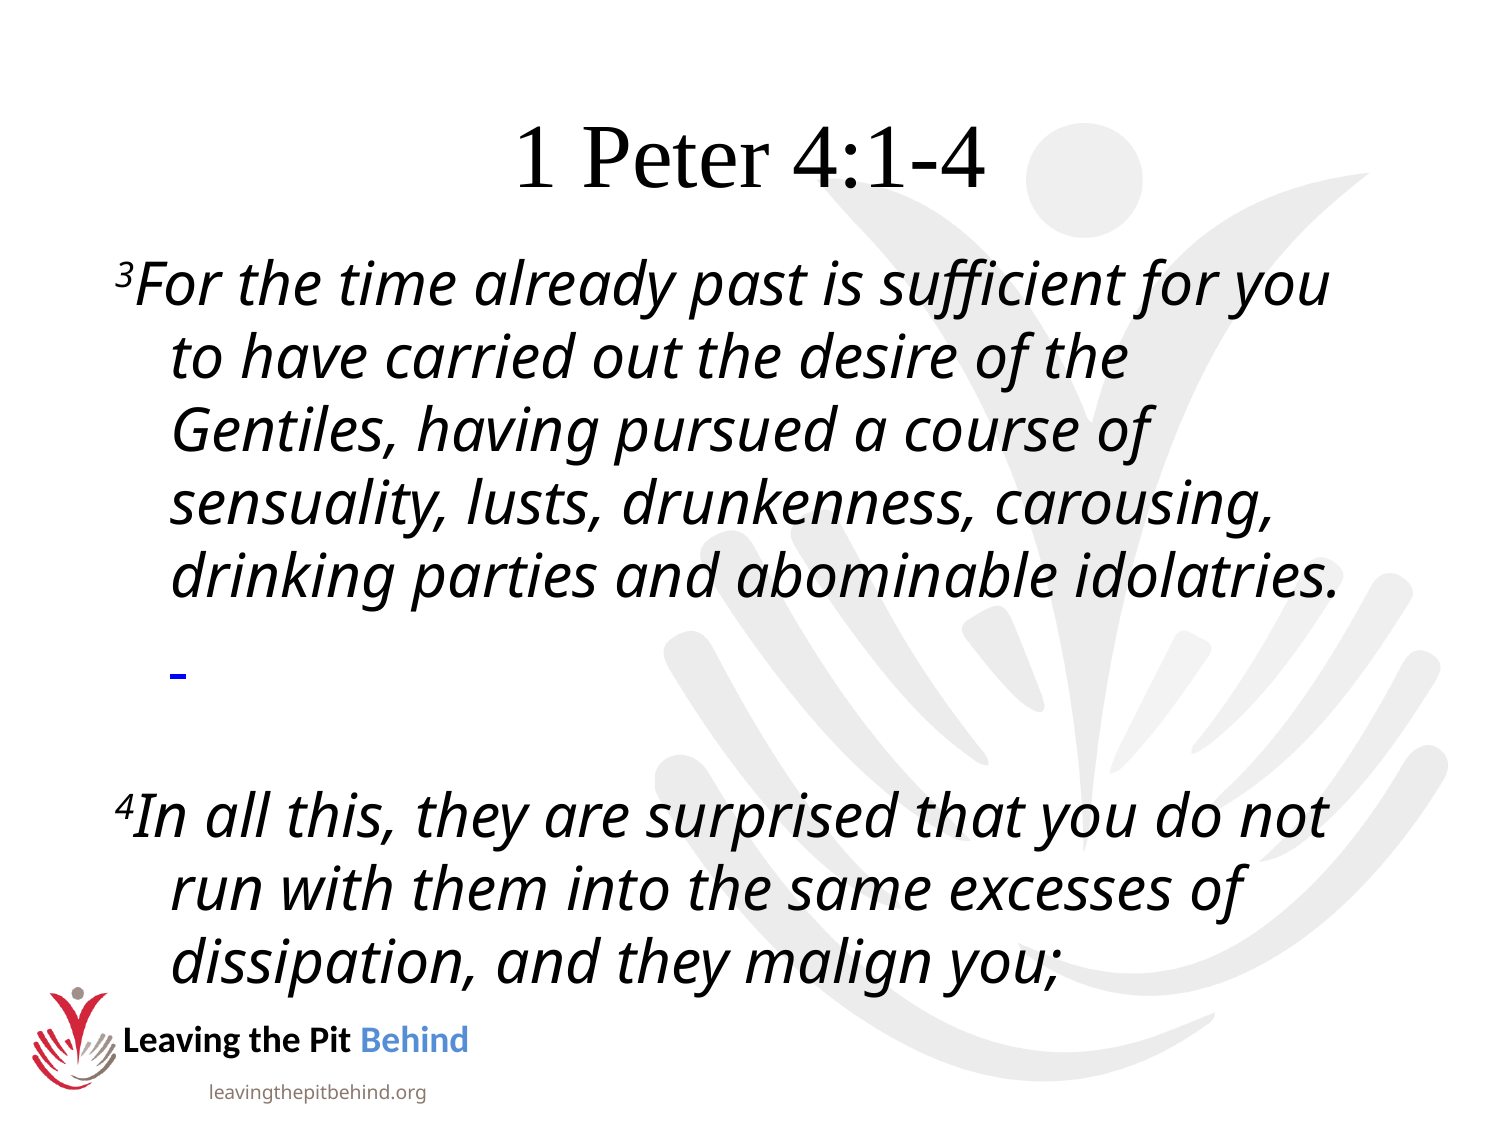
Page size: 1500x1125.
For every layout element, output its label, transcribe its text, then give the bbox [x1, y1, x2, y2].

list 3For the time already past is sufficient for you to have carried out the desire of the Gentiles, having pursued a course of sensuality, lusts, drunkenness, carousing, drinking parties and abominable idolatries. 4In all this, they are surprised that you do not run with them into the same excesses of dissipation, and they malign you; [99, 237, 1375, 1013]
picture [32, 987, 118, 1096]
text_box 1 Peter 4:1-4 [112, 62, 1388, 250]
